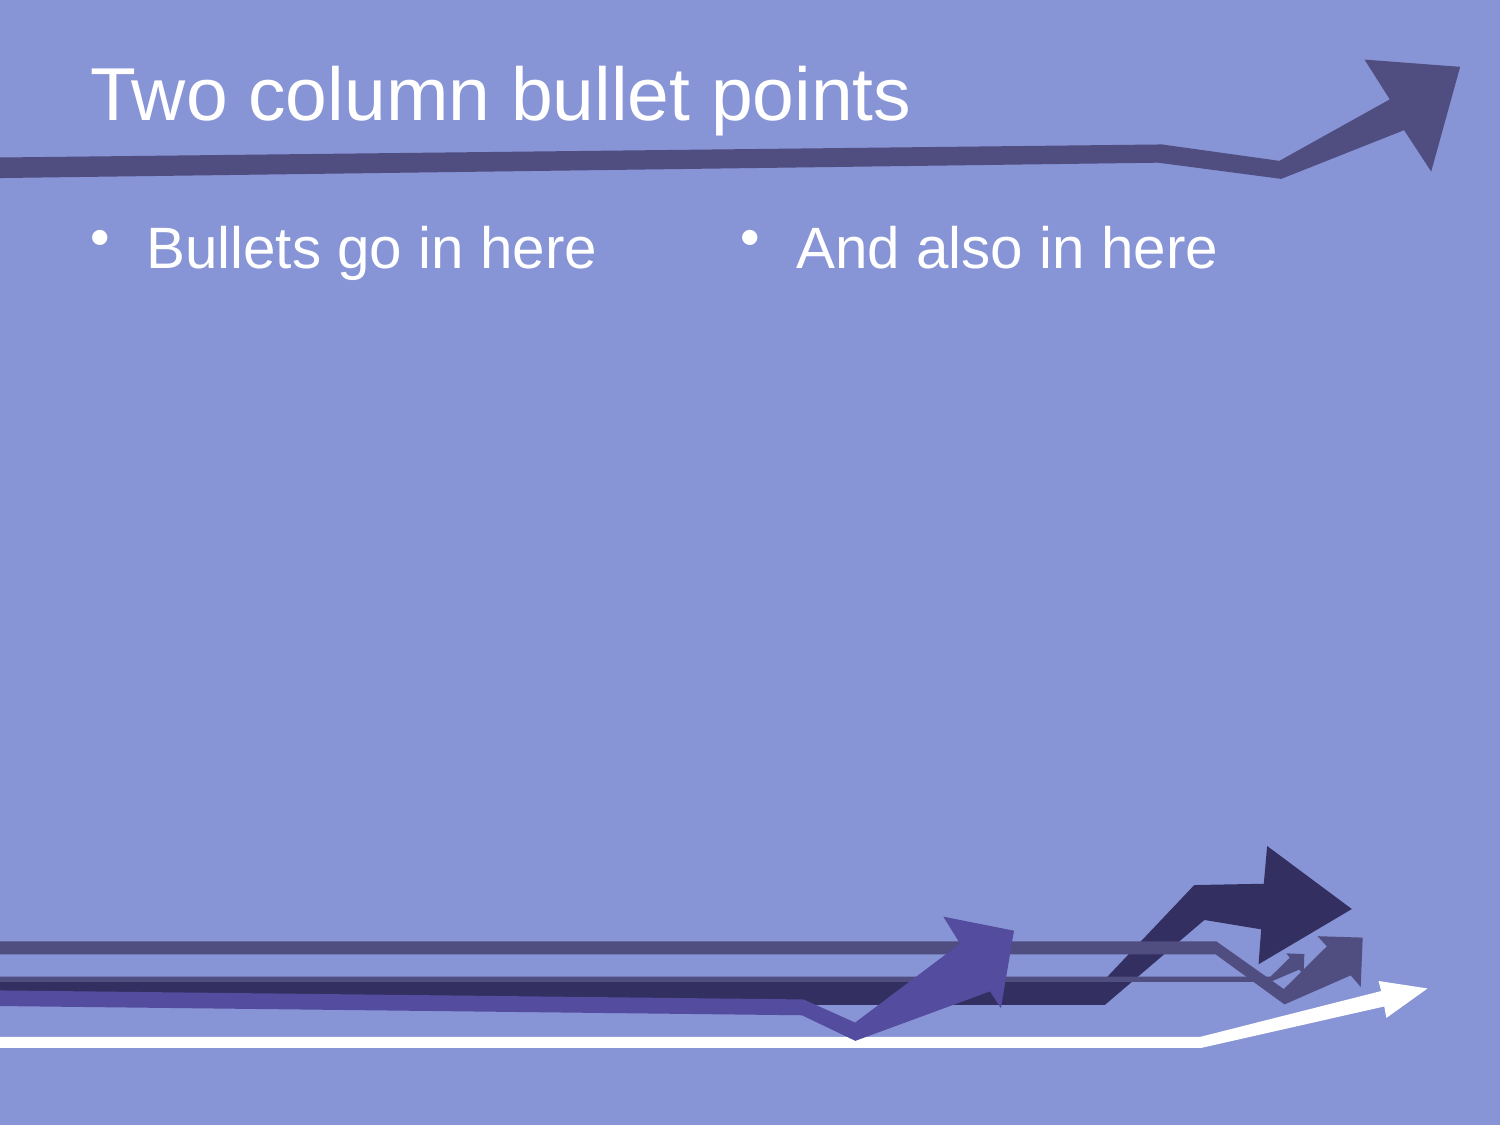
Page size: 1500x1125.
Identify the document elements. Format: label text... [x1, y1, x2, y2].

title Two column bullet points [75, 42, 1436, 138]
list And also in here [725, 202, 1353, 894]
list Bullets go in here [75, 202, 702, 894]
